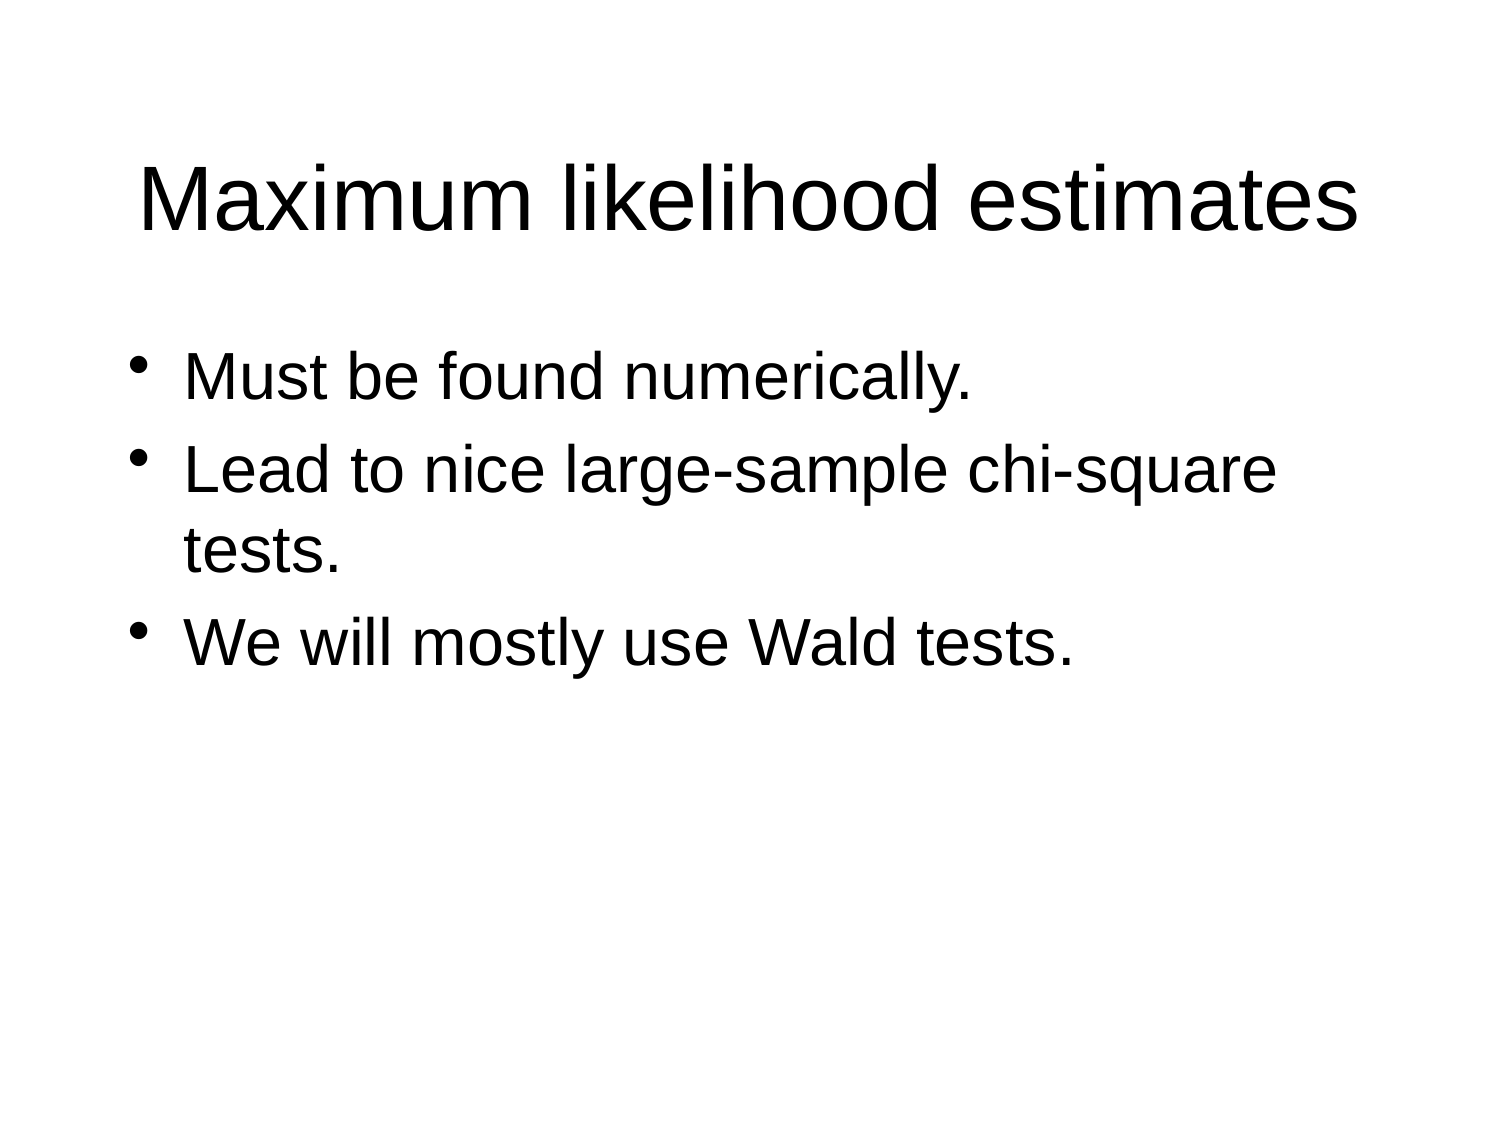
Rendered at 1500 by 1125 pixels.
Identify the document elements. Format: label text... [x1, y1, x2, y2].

title Maximum likelihood estimates [112, 99, 1388, 288]
list Must be found numerically. Lead to nice large-sample chi-square tests. We will mostly use Wald tests. [112, 324, 1388, 1000]
